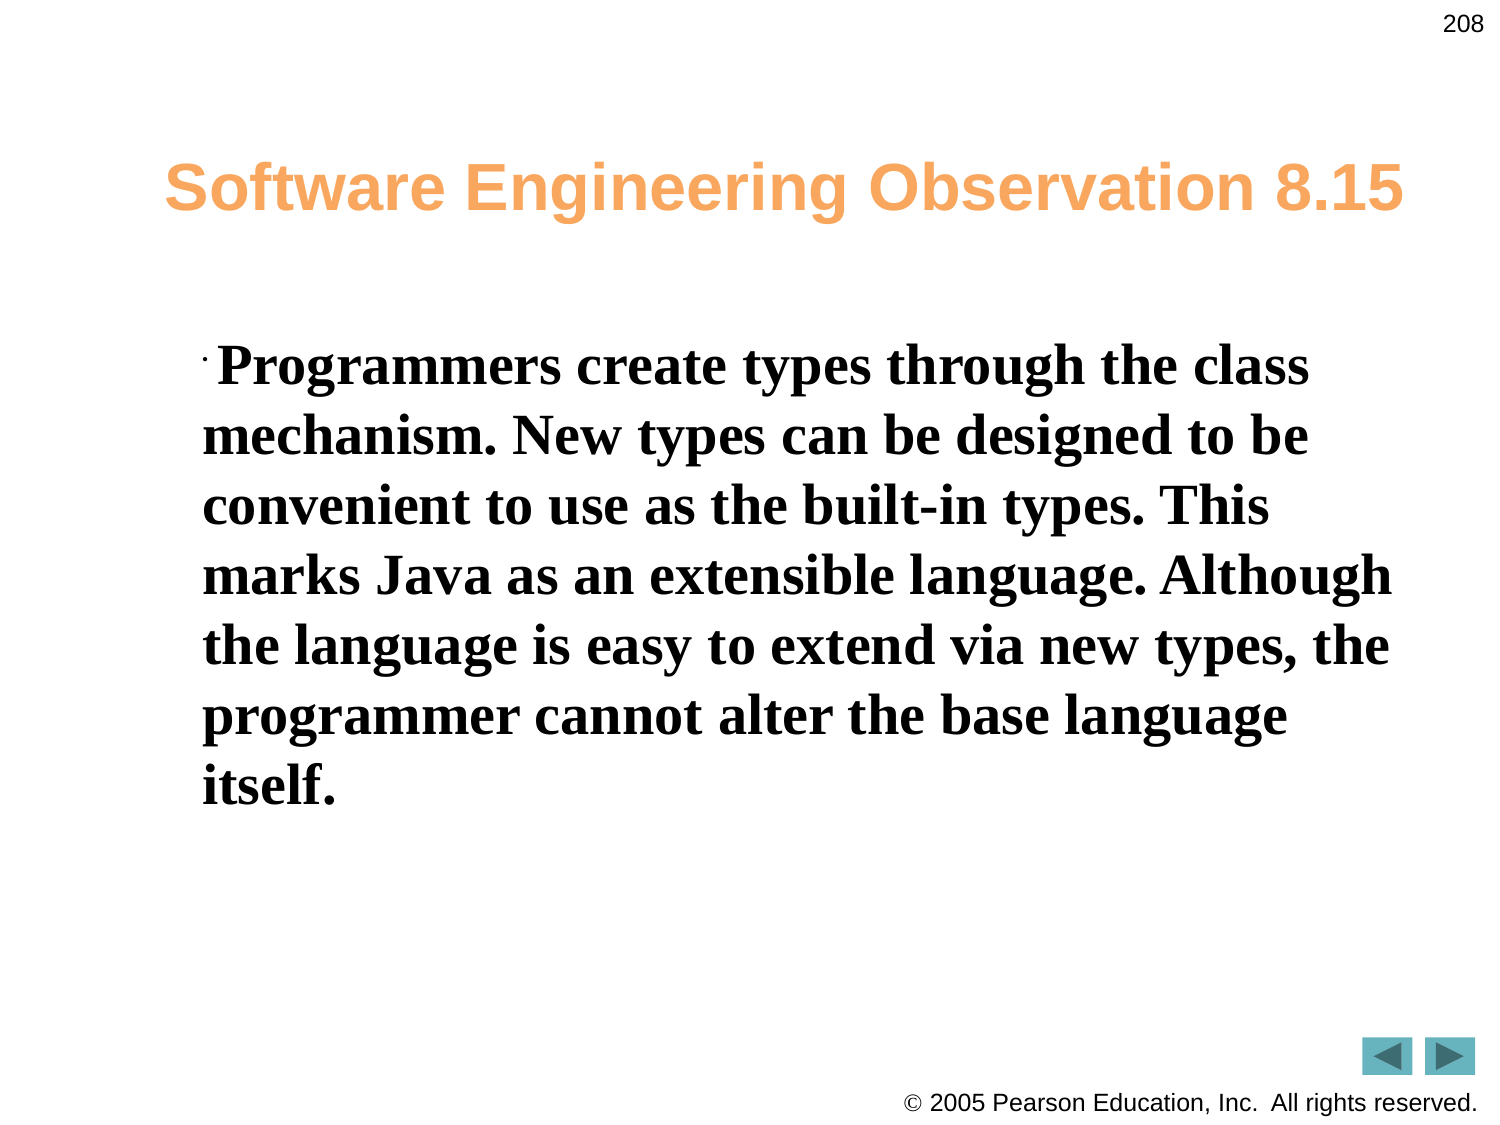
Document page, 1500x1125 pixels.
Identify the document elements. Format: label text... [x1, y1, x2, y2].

list 5Programmers create types through the class mechanism. New types can be designed to be convenient to use as the built-in types. This marks Java as an extensible language. Although the language is easy to extend via new types, the programmer cannot alter the base language itself. [187, 318, 1413, 775]
title Software Engineering Observation 8.15 [149, 112, 1425, 263]
slide_number 208 [1149, 0, 1500, 79]
